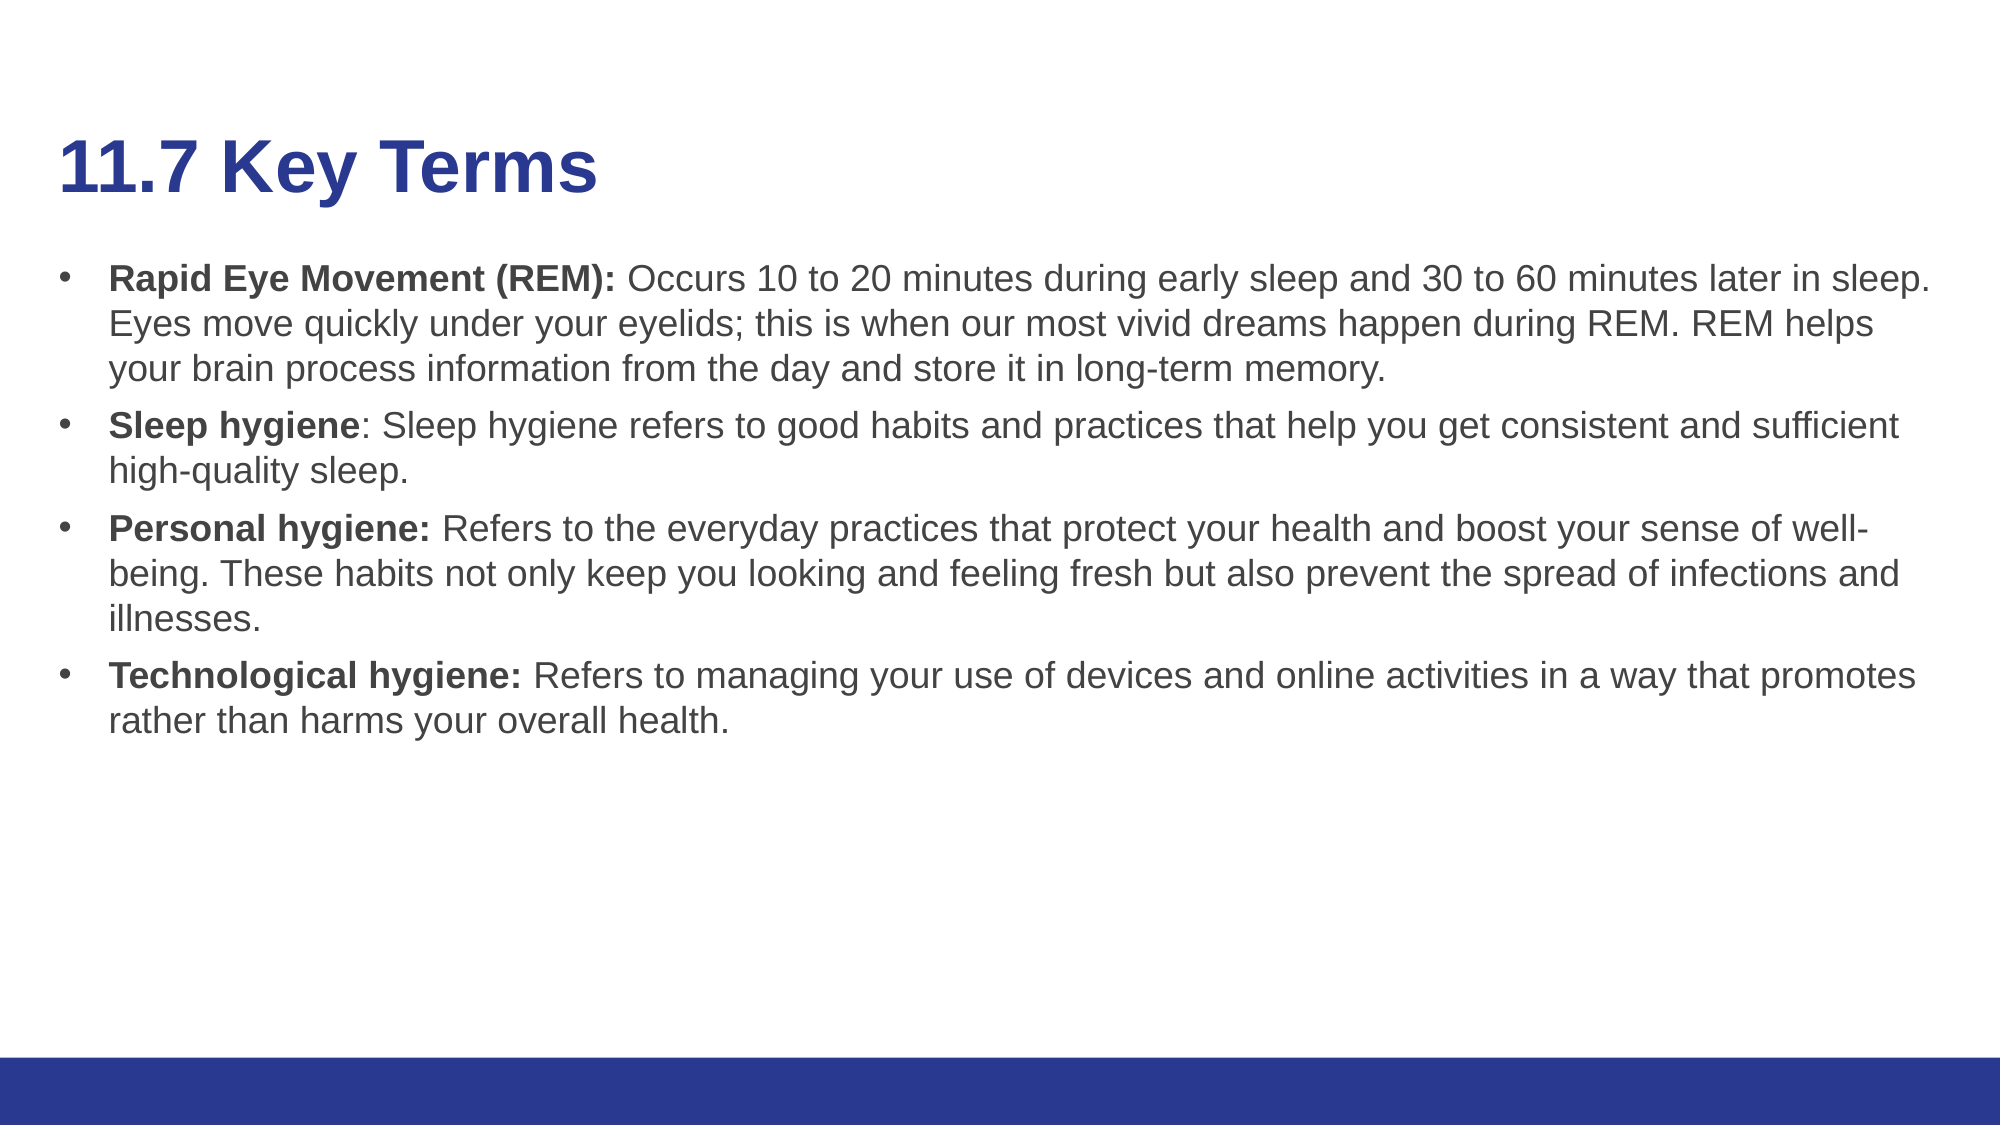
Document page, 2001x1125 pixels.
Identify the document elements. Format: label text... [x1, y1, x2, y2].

list Rapid Eye Movement (REM): Occurs 10 to 20 minutes during early sleep and 30 to 60 minutes later in sleep. Eyes move quickly under your eyelids; this is when our most vivid dreams happen during REM. REM helps your brain process information from the day and store it in long-term memory. Sleep hygiene: Sleep hygiene refers to good habits and practices that help you get consistent and sufficient high-quality sleep. Personal hygiene: Refers to the everyday practices that protect your health and boost your sense of well-being. These habits not only keep you looking and feeling fresh but also prevent the spread of infections and illnesses. Technological hygiene: Refers to managing your use of devices and online activities in a way that promotes rather than harms your overall health. [43, 246, 1948, 960]
title 11.7 Key Terms (3) [43, 60, 1948, 246]
